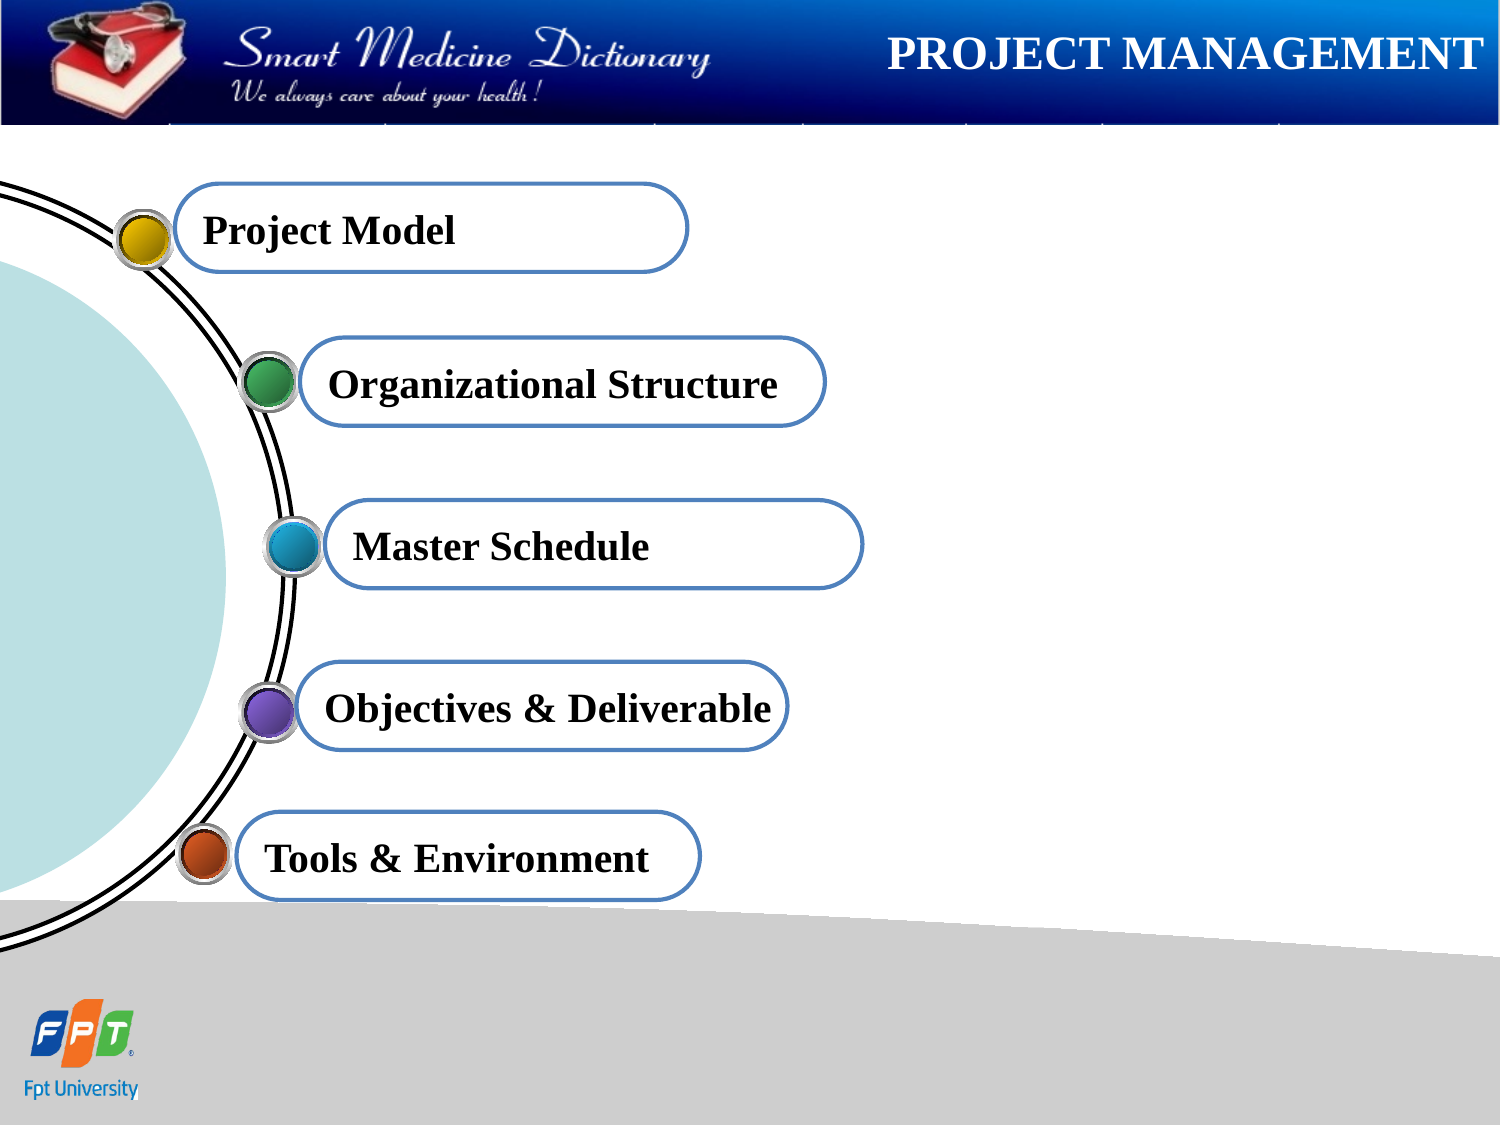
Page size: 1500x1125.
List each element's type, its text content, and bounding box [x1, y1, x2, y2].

picture [0, 0, 1500, 126]
text_box Objectives & Deliverable [301, 659, 790, 753]
text_box Tools & Environment [238, 809, 703, 860]
text_box Master Schedule [329, 497, 865, 591]
text_box [264, 587, 297, 679]
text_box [112, 208, 176, 272]
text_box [237, 350, 301, 414]
text_box [185, 750, 252, 821]
text_box Organizational Structure [304, 335, 828, 428]
text_box [0, 180, 107, 245]
text_box Project Model [176, 181, 690, 274]
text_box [174, 822, 234, 886]
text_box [262, 515, 326, 579]
text_box [151, 278, 235, 378]
text_box [0, 261, 226, 861]
picture [0, 862, 1500, 1125]
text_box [237, 681, 301, 745]
text_box [145, 838, 169, 860]
text_box [252, 421, 294, 513]
